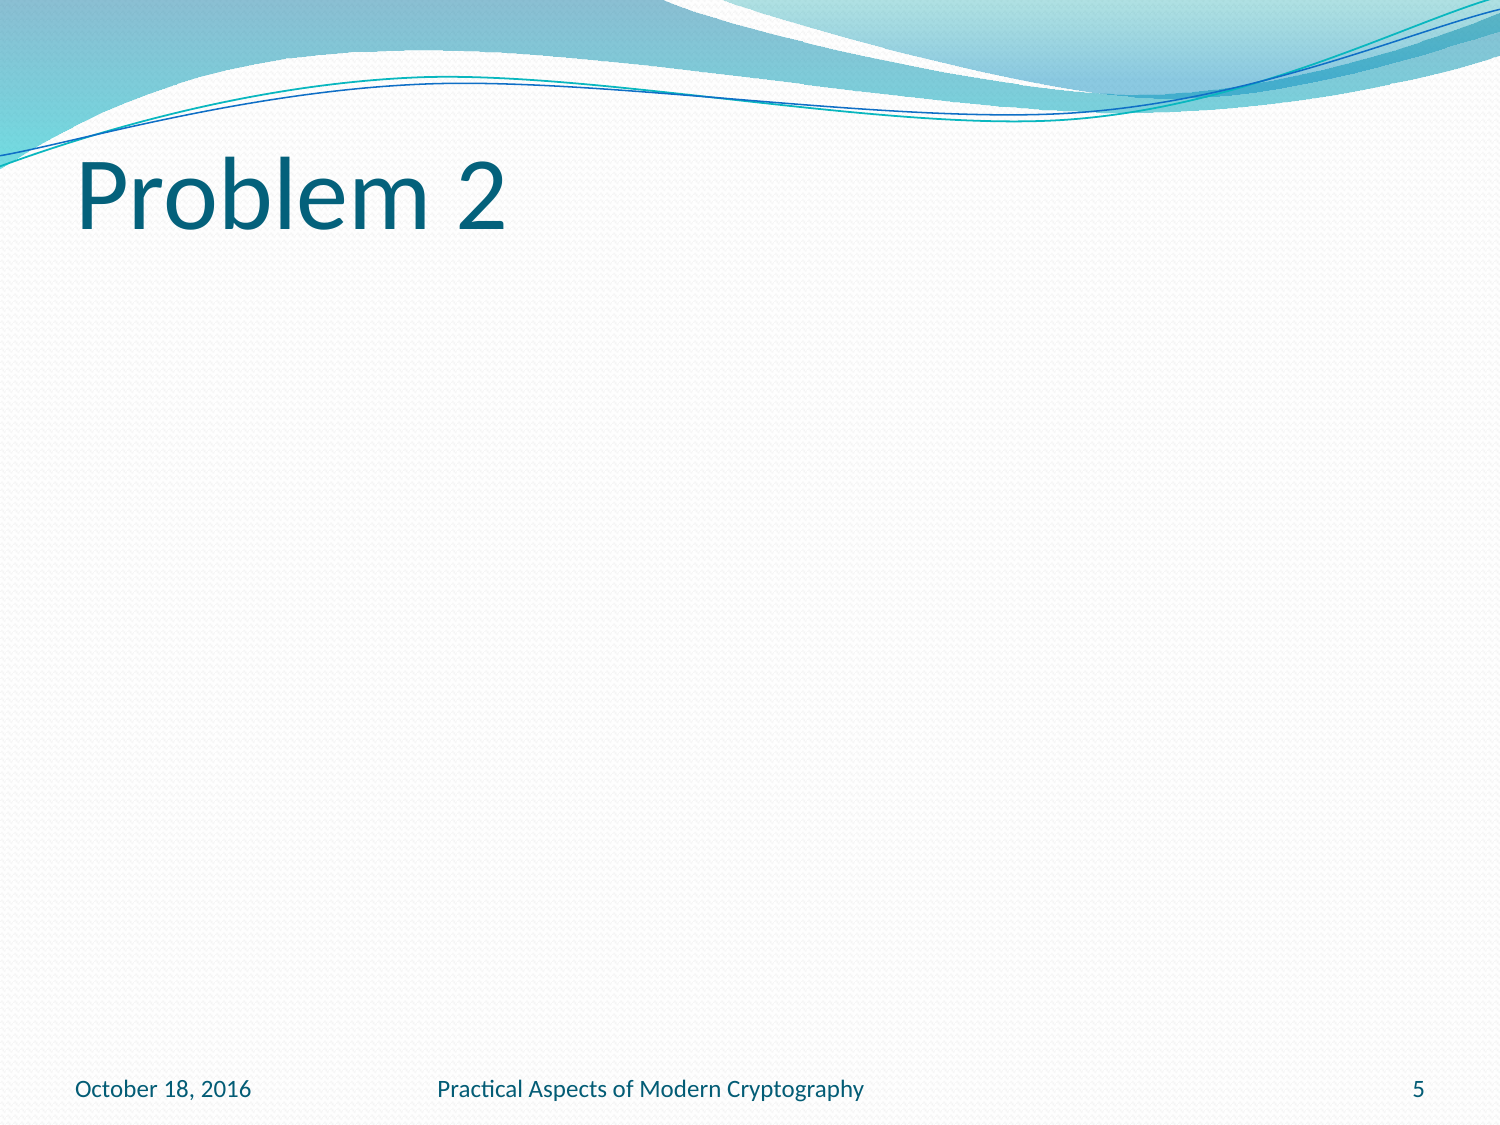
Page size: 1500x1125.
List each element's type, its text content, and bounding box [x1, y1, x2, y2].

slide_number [75, 1042, 425, 1103]
footer Practical Aspects of Modern Cryptography [437, 1042, 988, 1103]
title Problem 2 [75, 62, 1425, 250]
slide_number 5 [1299, 1042, 1425, 1103]
